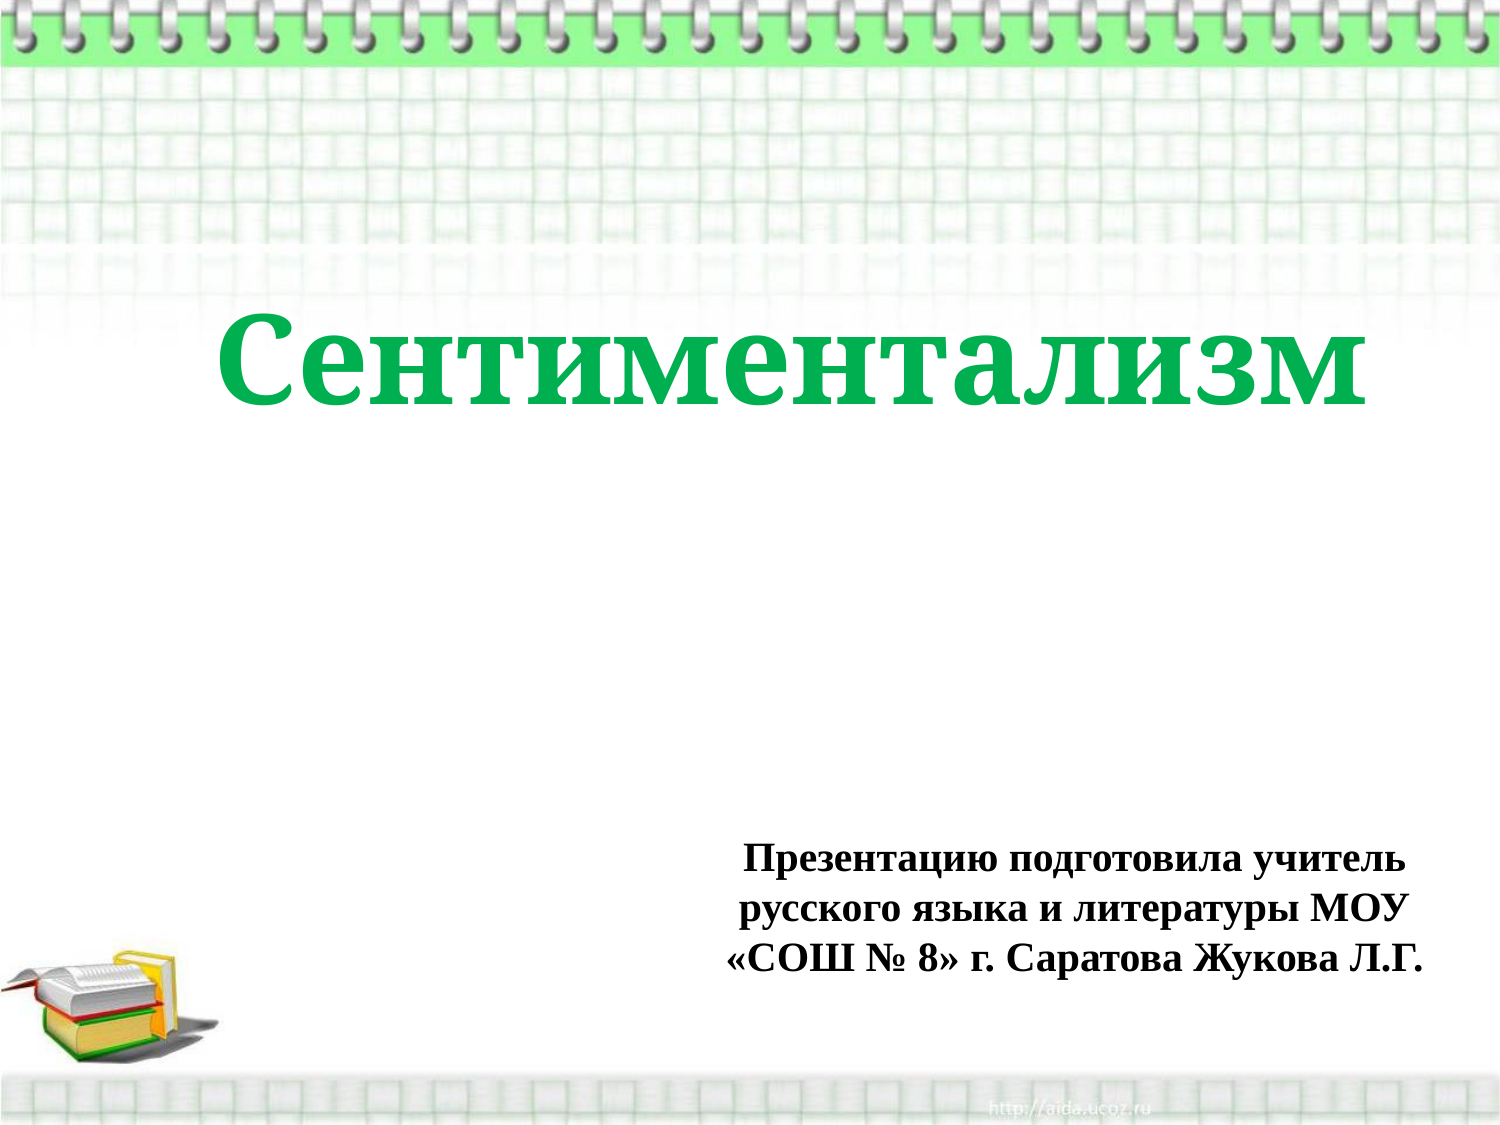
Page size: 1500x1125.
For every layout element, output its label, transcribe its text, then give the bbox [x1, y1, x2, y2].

text_box Презентацию подготовила учитель русского языка и литературы МОУ «СОШ № 8» г. Саратова Жукова Л.Г. [702, 822, 1447, 988]
text_box Сентиментализм [194, 272, 1388, 437]
picture [0, 0, 1500, 1125]
